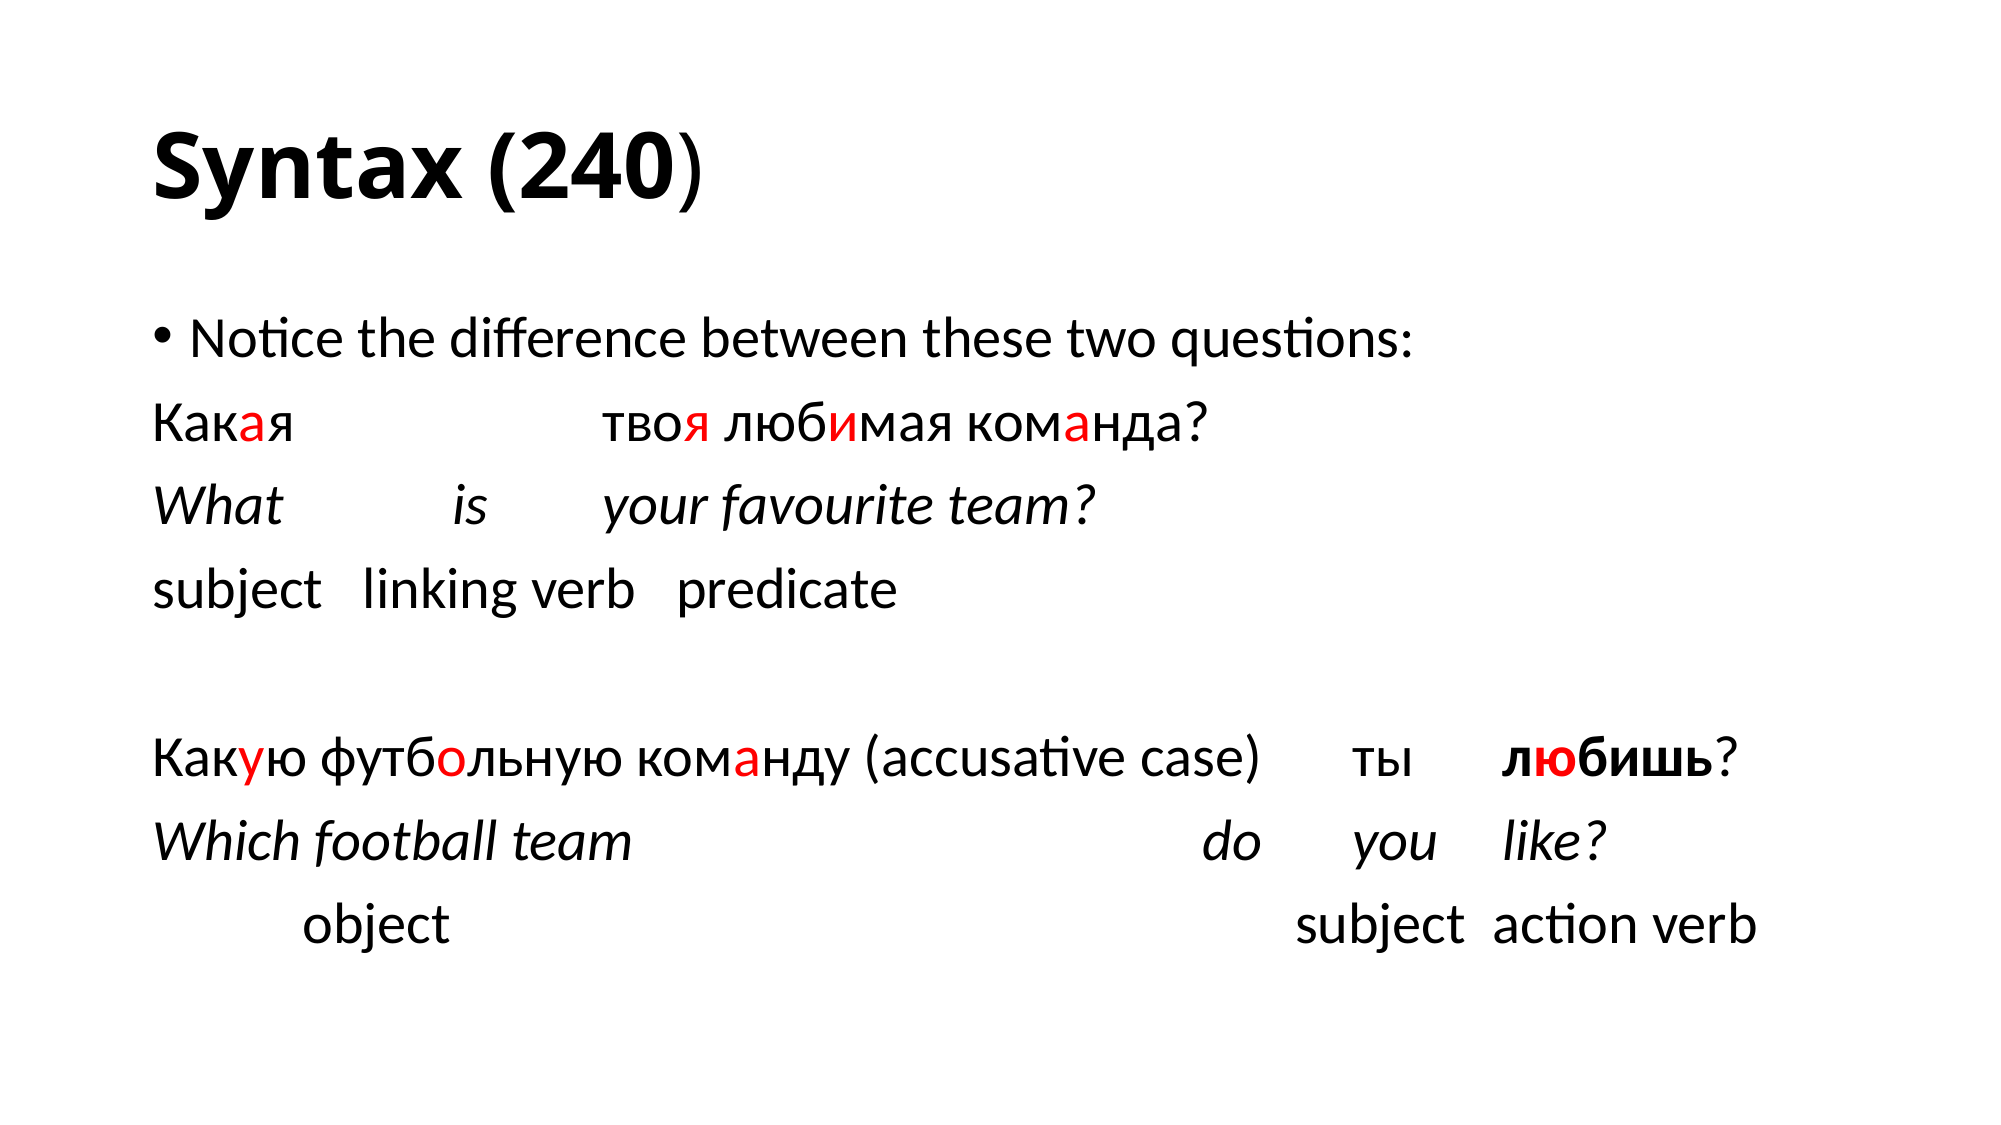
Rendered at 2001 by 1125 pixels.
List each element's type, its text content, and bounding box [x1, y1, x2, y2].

title Syntax (240) [137, 59, 1863, 278]
list Notice the difference between these two questions: Какая твоя любимая команда? What is your favourite team? subject linking verb predicate Какую футбольную команду (accusative case) ты любишь? Which football team do you like? object subject action verb [137, 299, 1863, 1014]
